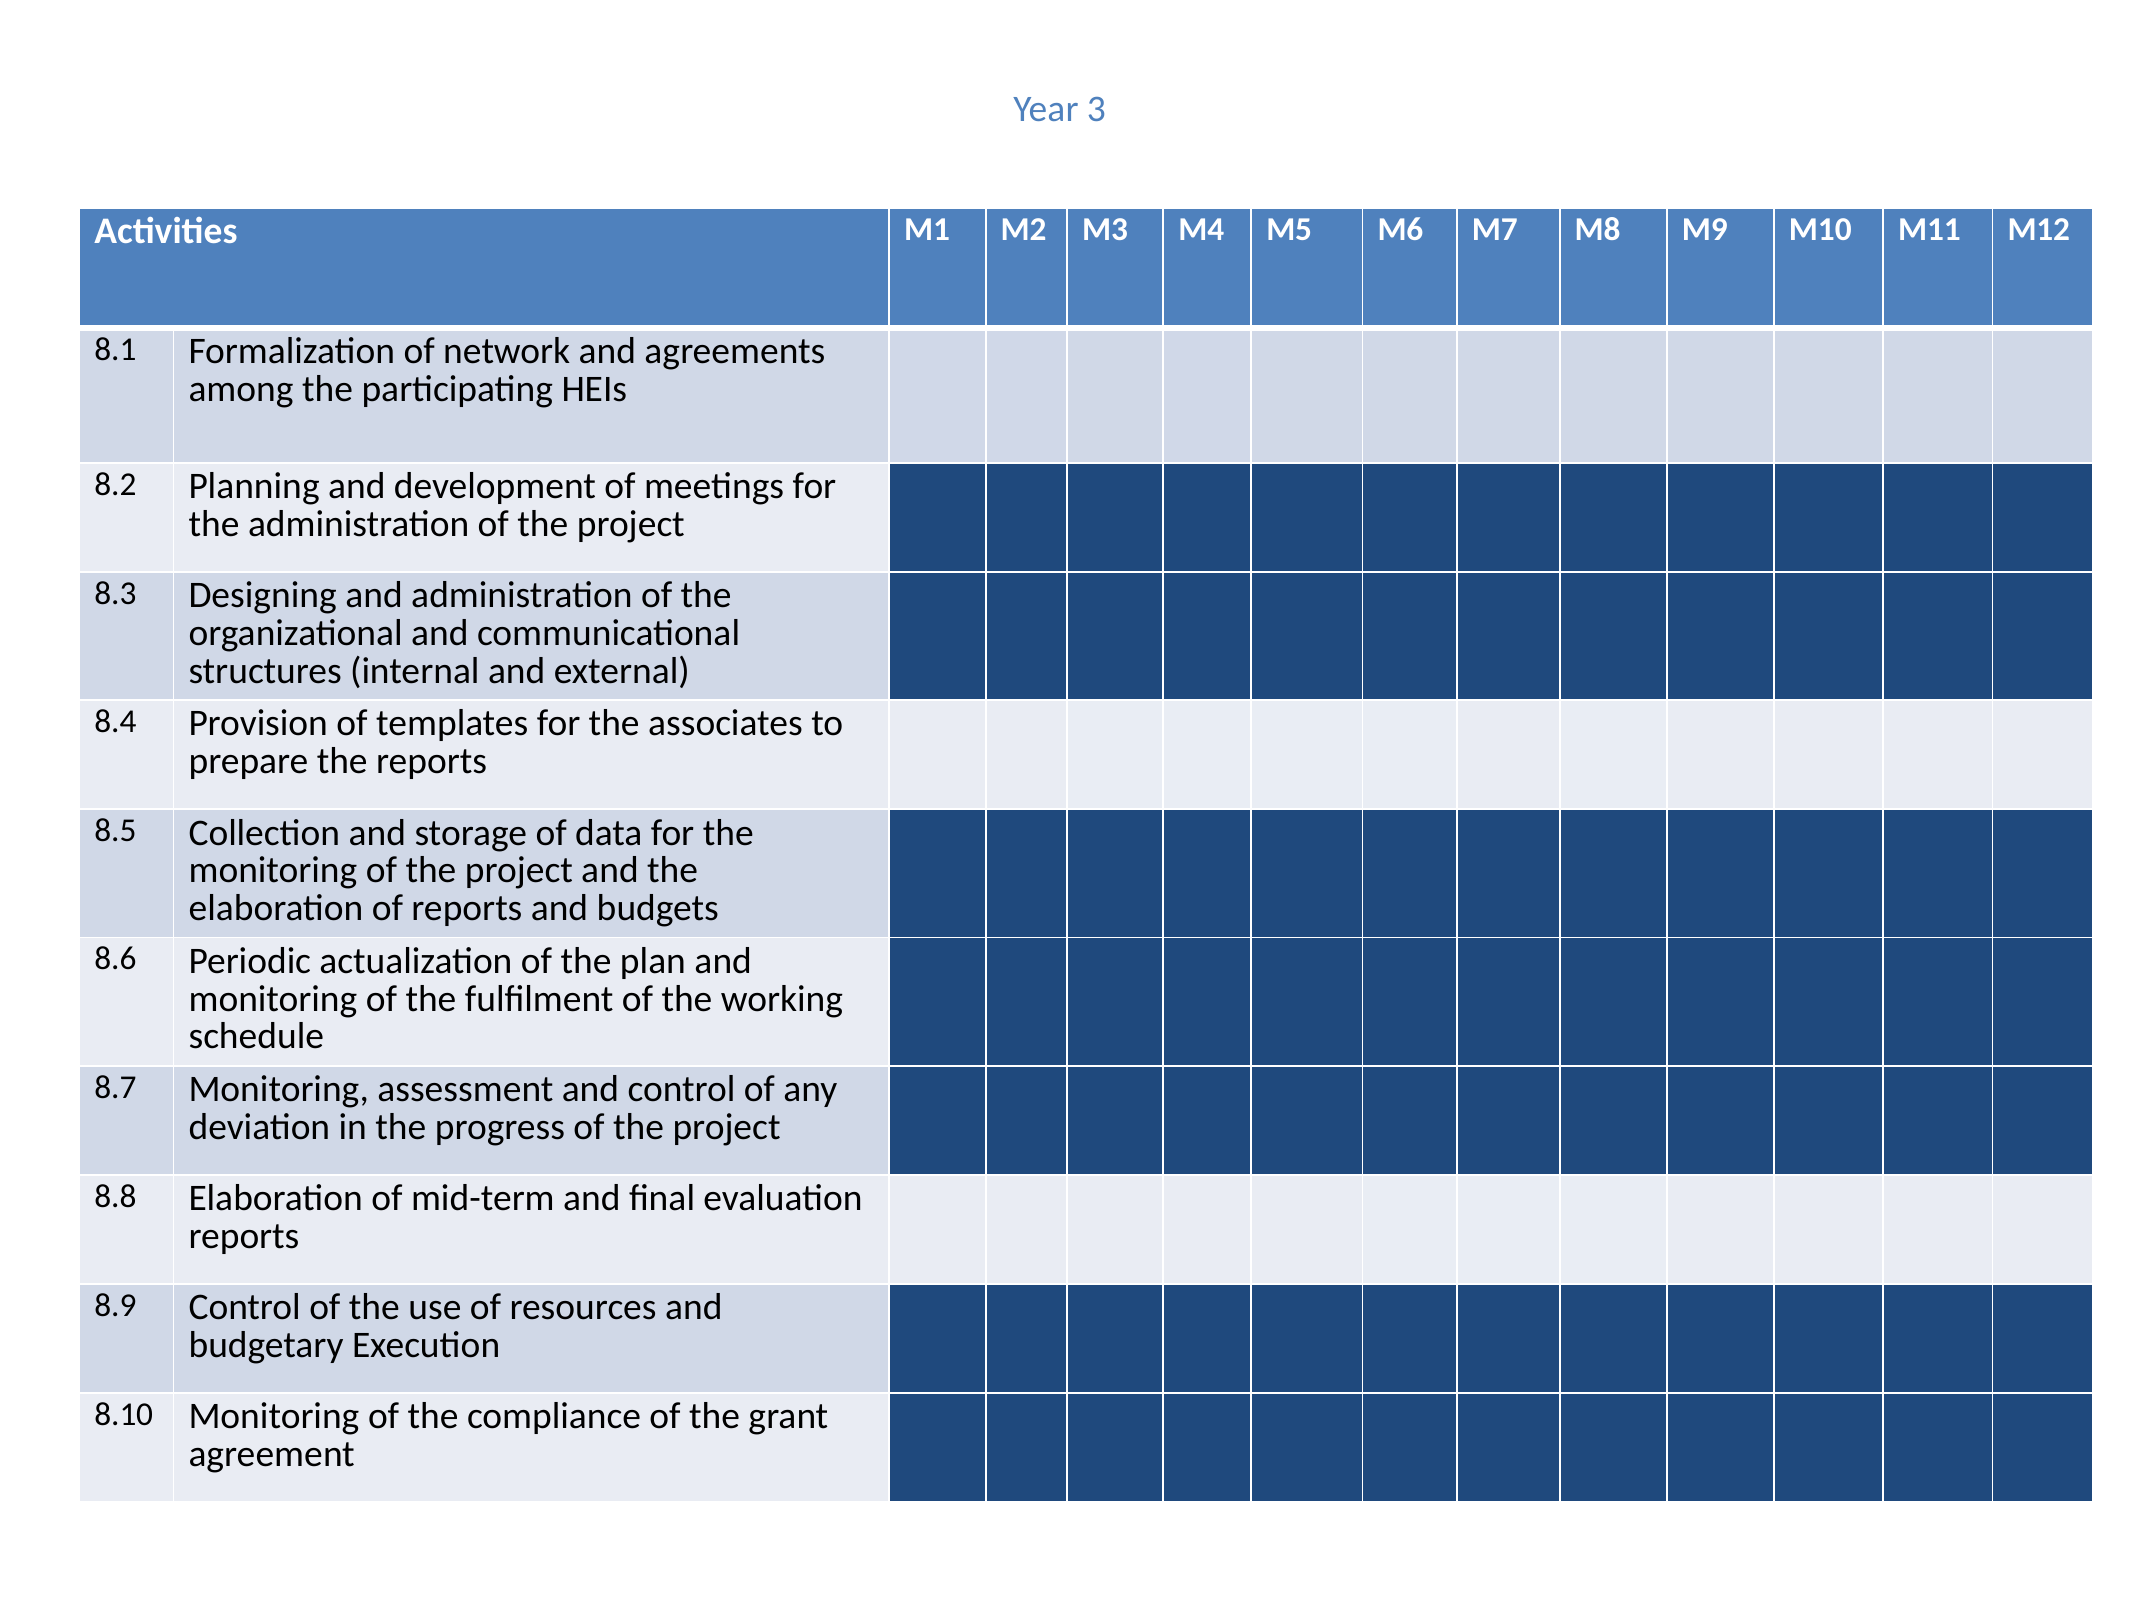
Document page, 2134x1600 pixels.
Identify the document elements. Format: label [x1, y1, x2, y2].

table_cell [987, 938, 1066, 1065]
table_cell [80, 573, 173, 699]
table_cell [890, 573, 985, 699]
table_cell [80, 331, 173, 462]
table_cell [1775, 464, 1882, 571]
table_cell [1561, 1067, 1666, 1174]
table_header [1068, 209, 1162, 325]
table_cell [1252, 938, 1362, 1065]
table_cell [1363, 701, 1456, 808]
table_cell [1068, 1176, 1162, 1283]
table_cell [80, 1285, 173, 1392]
table_cell [1561, 810, 1666, 937]
table_cell [80, 1176, 173, 1283]
table_cell [174, 938, 888, 1065]
table_cell [174, 331, 888, 462]
table_cell [1252, 1176, 1362, 1283]
table_cell [1252, 1394, 1362, 1501]
table_cell [1363, 331, 1456, 462]
table_cell [174, 464, 888, 571]
table_header [890, 209, 985, 325]
table_cell [1993, 331, 2092, 462]
table_cell [80, 701, 173, 808]
table_cell [80, 464, 173, 571]
table_cell [1993, 573, 2092, 699]
table_cell [80, 810, 173, 937]
table_cell [1884, 938, 1992, 1065]
table_cell [1668, 1394, 1773, 1501]
table_cell [1993, 1394, 2092, 1501]
table_cell [1363, 1285, 1456, 1392]
table_cell [1164, 1067, 1250, 1174]
table_cell [1363, 464, 1456, 571]
table_cell [1775, 573, 1882, 699]
table_cell [890, 1176, 985, 1283]
table_cell [1363, 1394, 1456, 1501]
table_cell [890, 464, 985, 571]
table_cell [1884, 464, 1992, 571]
table_cell [174, 810, 888, 937]
table_cell [1458, 938, 1559, 1065]
table_cell [1252, 701, 1362, 808]
table_cell [1561, 938, 1666, 1065]
table_cell [1458, 1067, 1559, 1174]
table_cell [1164, 938, 1250, 1065]
table_cell [1561, 701, 1666, 808]
table_cell [1668, 701, 1773, 808]
table_header [1993, 209, 2092, 325]
table_cell [1668, 938, 1773, 1065]
table_cell [1068, 1394, 1162, 1501]
table_cell [987, 1394, 1066, 1501]
table_cell [1164, 464, 1250, 571]
table_cell [174, 1394, 888, 1501]
table_cell [1252, 464, 1362, 571]
table_cell [1458, 701, 1559, 808]
table_header [987, 209, 1066, 325]
table_header [1458, 209, 1559, 325]
table_header [1668, 209, 1773, 325]
table_cell [1884, 573, 1992, 699]
table_cell [1884, 1285, 1992, 1392]
table_cell [1884, 701, 1992, 808]
table_header [1775, 209, 1882, 325]
table_cell [1993, 938, 2092, 1065]
table_cell [1775, 1067, 1882, 1174]
table_cell [1068, 331, 1162, 462]
table_cell [1068, 1067, 1162, 1174]
table_cell [1252, 1285, 1362, 1392]
table_cell [1164, 573, 1250, 699]
table_cell [1363, 1176, 1456, 1283]
table_cell [1993, 810, 2092, 937]
table_cell [1458, 464, 1559, 571]
table_cell [1164, 1285, 1250, 1392]
table_cell [80, 938, 173, 1065]
table_cell [1458, 810, 1559, 937]
table_cell [1252, 331, 1362, 462]
table_cell [890, 1067, 985, 1174]
table_cell [1993, 464, 2092, 571]
table_cell [1775, 938, 1882, 1065]
table_cell [1458, 331, 1559, 462]
table_cell [1252, 810, 1362, 937]
table_cell [890, 331, 985, 462]
table_cell [1561, 573, 1666, 699]
table_header [80, 209, 888, 325]
table_header [1164, 209, 1250, 325]
table_cell [987, 573, 1066, 699]
table_cell [1363, 938, 1456, 1065]
table_cell [1164, 1176, 1250, 1283]
table_cell [1775, 1285, 1882, 1392]
table_cell [1775, 331, 1882, 462]
table_cell [1561, 331, 1666, 462]
table_header [1363, 209, 1456, 325]
table_cell [1561, 1176, 1666, 1283]
table_cell [174, 701, 888, 808]
table_cell [987, 810, 1066, 937]
table_cell [80, 1067, 173, 1174]
table_cell [987, 1285, 1066, 1392]
table_cell [1164, 331, 1250, 462]
table_cell [80, 1394, 173, 1501]
table_cell [1068, 464, 1162, 571]
table_cell [987, 331, 1066, 462]
table_cell [890, 938, 985, 1065]
text_box [998, 77, 2094, 137]
table_cell [1775, 810, 1882, 937]
table_cell [1884, 1394, 1992, 1501]
table_cell [1775, 1394, 1882, 1501]
table_cell [1884, 810, 1992, 937]
table_cell [1164, 1394, 1250, 1501]
table_cell [1068, 573, 1162, 699]
table_cell [174, 1285, 888, 1392]
table_cell [1068, 1285, 1162, 1392]
table_cell [174, 1176, 888, 1283]
table_cell [987, 701, 1066, 808]
table_cell [890, 701, 985, 808]
table_cell [1993, 701, 2092, 808]
table_cell [1252, 1067, 1362, 1174]
table_cell [174, 1067, 888, 1174]
table_cell [1363, 810, 1456, 937]
table_cell [1561, 464, 1666, 571]
table_cell [987, 464, 1066, 571]
table_header [1561, 209, 1666, 325]
table_cell [890, 810, 985, 937]
table_cell [1993, 1285, 2092, 1392]
table_cell [1363, 1067, 1456, 1174]
table_cell [1884, 1067, 1992, 1174]
table_cell [1884, 1176, 1992, 1283]
table_header [1252, 209, 1362, 325]
table_cell [1668, 573, 1773, 699]
table_cell [1363, 573, 1456, 699]
table_cell [1164, 810, 1250, 937]
table_cell [1993, 1176, 2092, 1283]
table_cell [987, 1067, 1066, 1174]
table_cell [1164, 701, 1250, 808]
table_cell [1668, 1176, 1773, 1283]
table_cell [1068, 701, 1162, 808]
table_cell [1775, 1176, 1882, 1283]
table_cell [1668, 810, 1773, 937]
table_cell [1068, 810, 1162, 937]
table_cell [1068, 938, 1162, 1065]
table_cell [174, 573, 888, 699]
table_cell [1668, 331, 1773, 462]
table_cell [1668, 1067, 1773, 1174]
table_cell [1458, 1394, 1559, 1501]
table_cell [1668, 1285, 1773, 1392]
table_cell [1668, 464, 1773, 571]
table_header [1884, 209, 1992, 325]
table_cell [1884, 331, 1992, 462]
table_cell [987, 1176, 1066, 1283]
table_cell [890, 1285, 985, 1392]
table_cell [1993, 1067, 2092, 1174]
table_cell [890, 1394, 985, 1501]
table_cell [1458, 1285, 1559, 1392]
table_cell [1561, 1285, 1666, 1392]
table_cell [1561, 1394, 1666, 1501]
table_cell [1458, 1176, 1559, 1283]
table_cell [1775, 701, 1882, 808]
table_cell [1252, 573, 1362, 699]
table_cell [1458, 573, 1559, 699]
